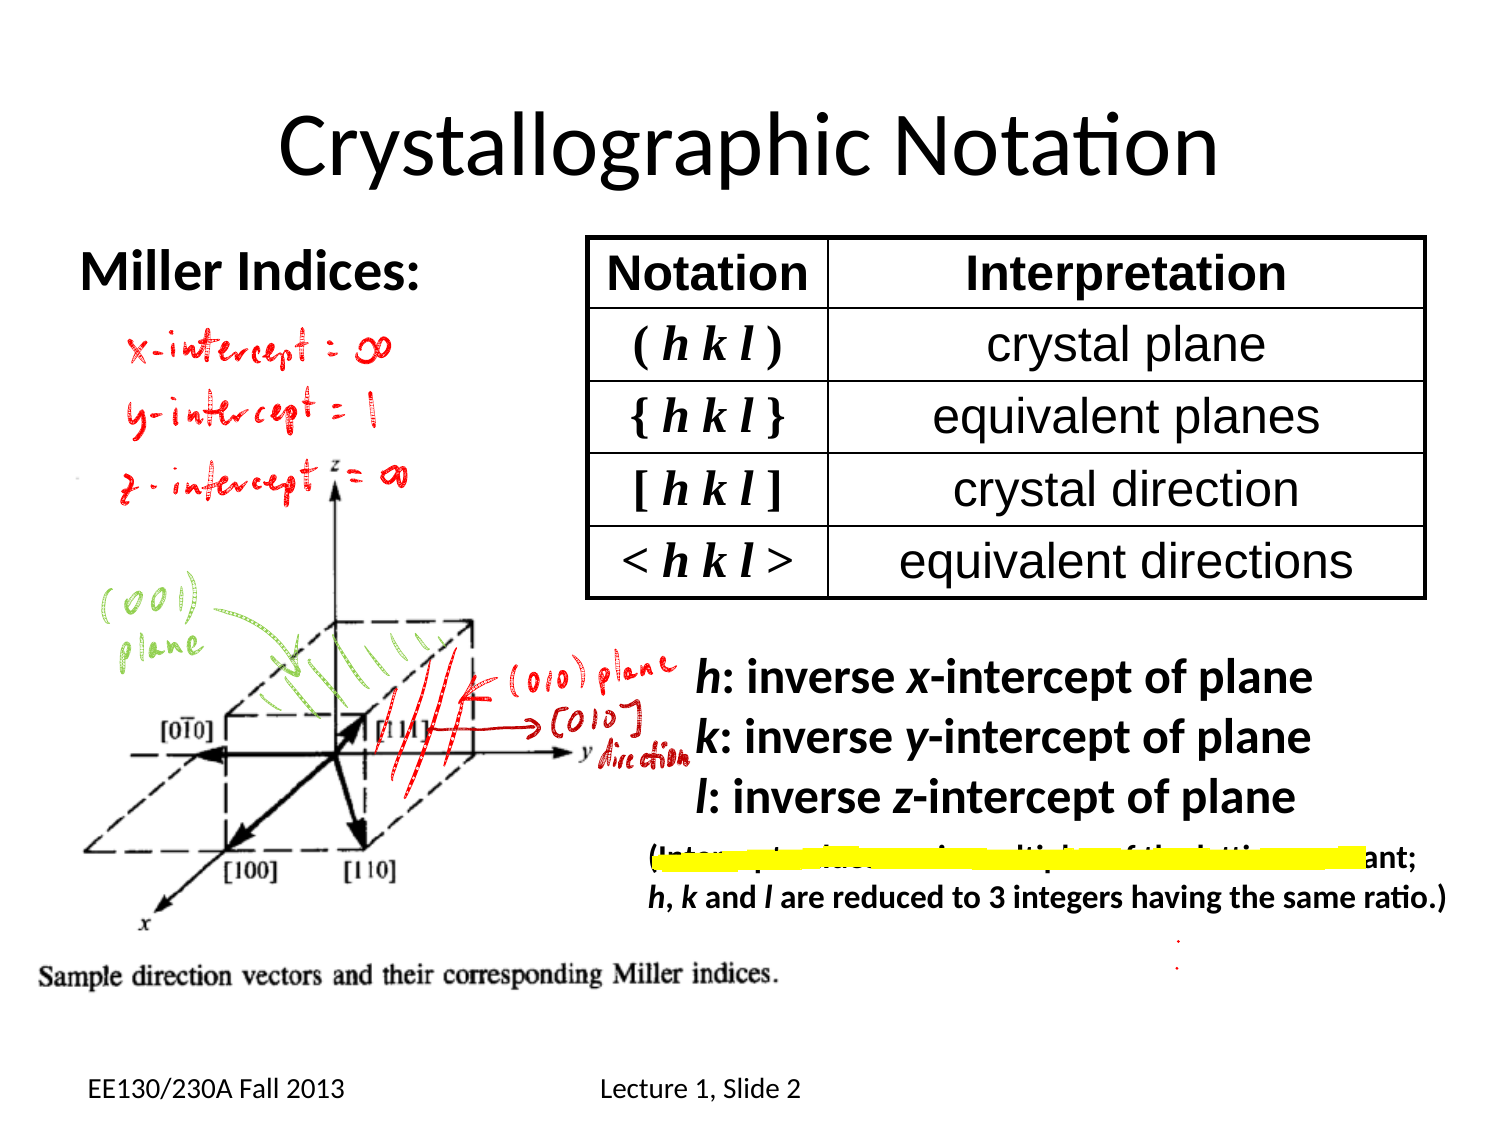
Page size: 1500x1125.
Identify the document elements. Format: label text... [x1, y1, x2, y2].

table_cell crystal direction [1189, 454, 1423, 525]
table_cell ( h k l ) [590, 309, 827, 321]
table_header Notation [590, 240, 827, 307]
text_box Miller Indices: [64, 224, 437, 310]
text_box Lecture 1, Slide 2 [585, 1062, 924, 1113]
text_box h: inverse x-intercept of plane k: inverse y-intercept of plane l: inverse z-intercept of plane [1189, 636, 1329, 827]
table_header Interpretation [829, 240, 1423, 307]
title Crystallographic Notation [75, 45, 1425, 233]
text_box (Intercept values are in multiples of the lattice constant; h, k and l are reduced to 3 integers having the same ratio.) [1189, 827, 1464, 923]
text_box EE130/230A Fall 2013 [72, 1062, 361, 1113]
picture [12, 322, 1399, 1012]
table_cell equivalent planes [1189, 382, 1423, 452]
table_cell equivalent directions [1189, 527, 1423, 596]
table_cell crystal plane [829, 309, 1423, 380]
